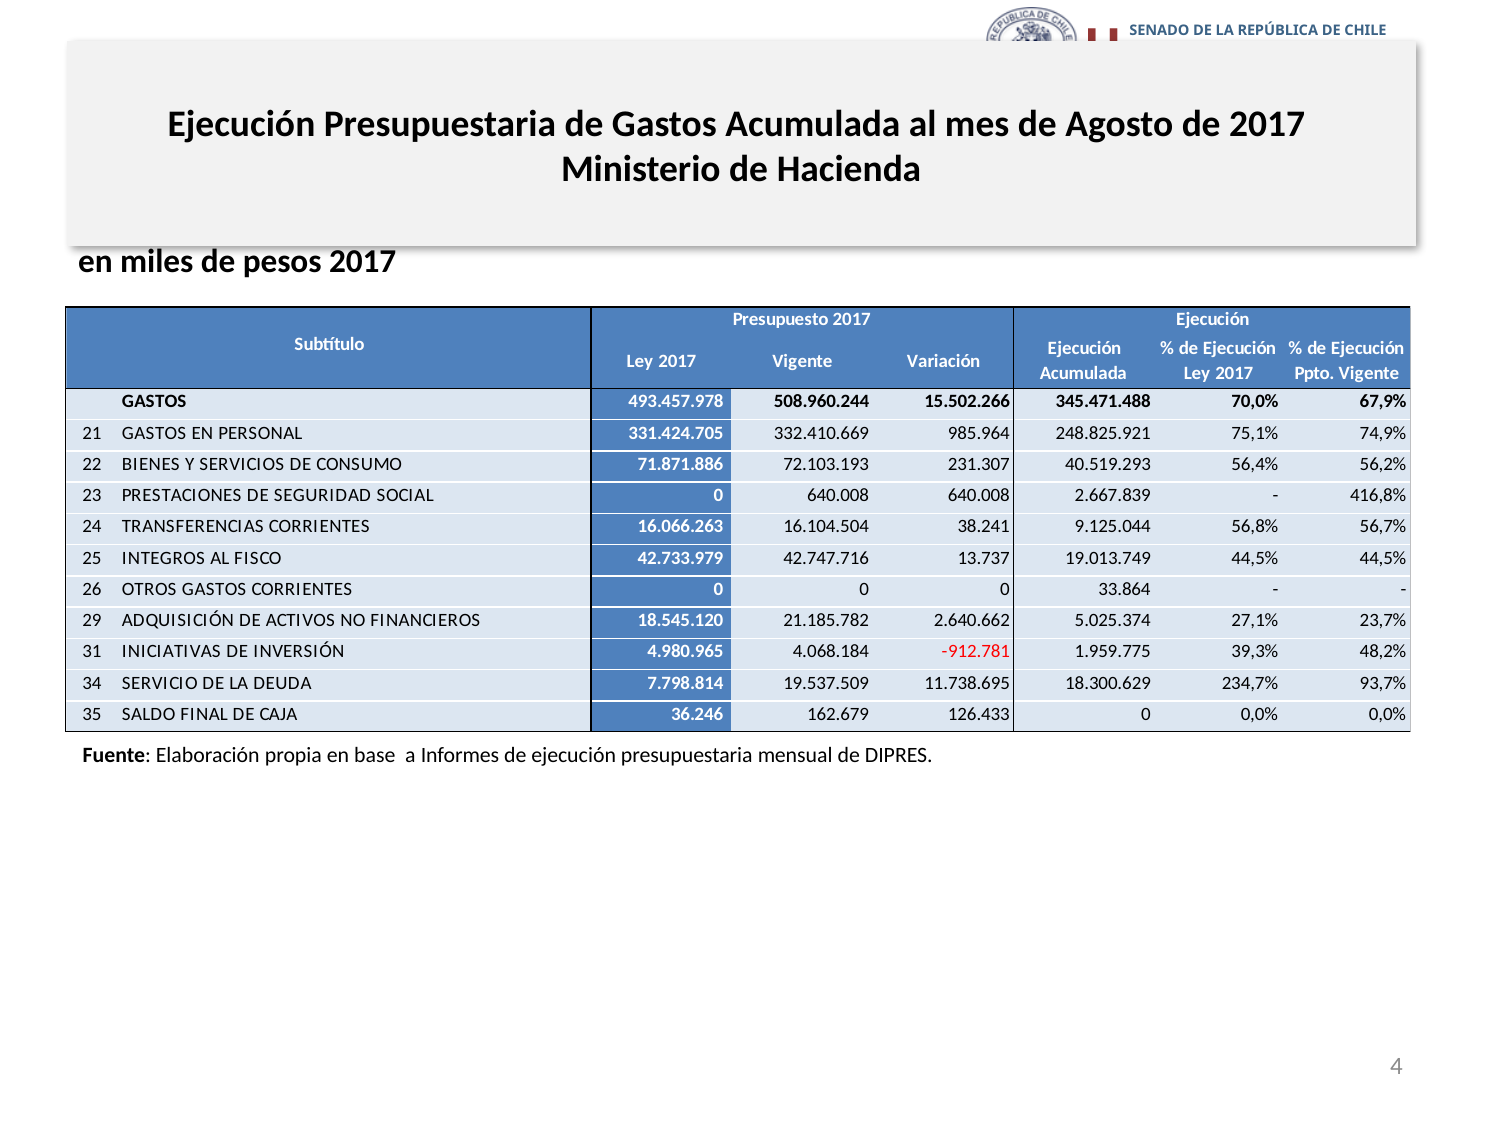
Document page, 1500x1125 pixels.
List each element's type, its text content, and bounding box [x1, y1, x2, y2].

text_box en miles de pesos 2017 [63, 231, 1414, 306]
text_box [64, 306, 1412, 734]
footer Fuente: Elaboración propia en base a Informes de ejecución presupuestaria mensual de DIPRES. [67, 732, 1447, 793]
title Ejecución Presupuestaria de Gastos Acumulada al mes de Agosto de 2017 Ministerio de Hacienda [67, 41, 1415, 246]
slide_number 4 [1067, 1035, 1418, 1095]
picture [986, 7, 1079, 41]
